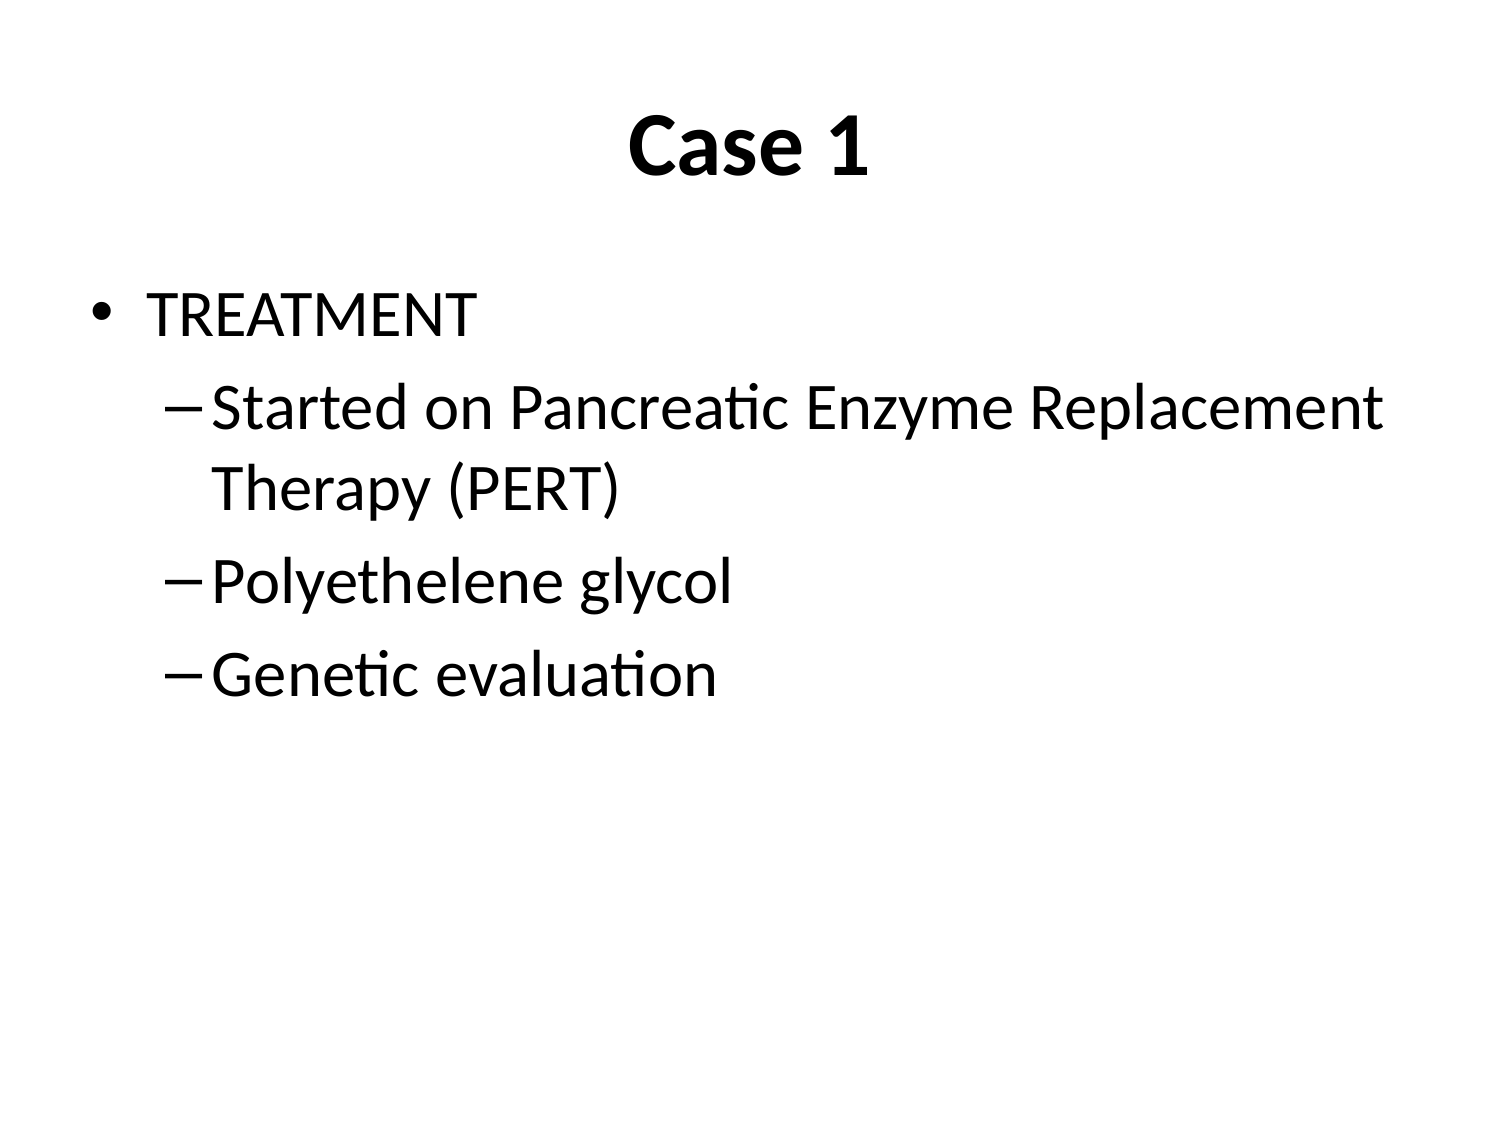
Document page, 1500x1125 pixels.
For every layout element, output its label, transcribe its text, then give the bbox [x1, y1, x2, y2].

title Case 1 [75, 45, 1425, 233]
list TREATMENT Started on Pancreatic Enzyme Replacement Therapy (PERT) Polyethelene glycol Genetic evaluation [75, 262, 1425, 1005]
